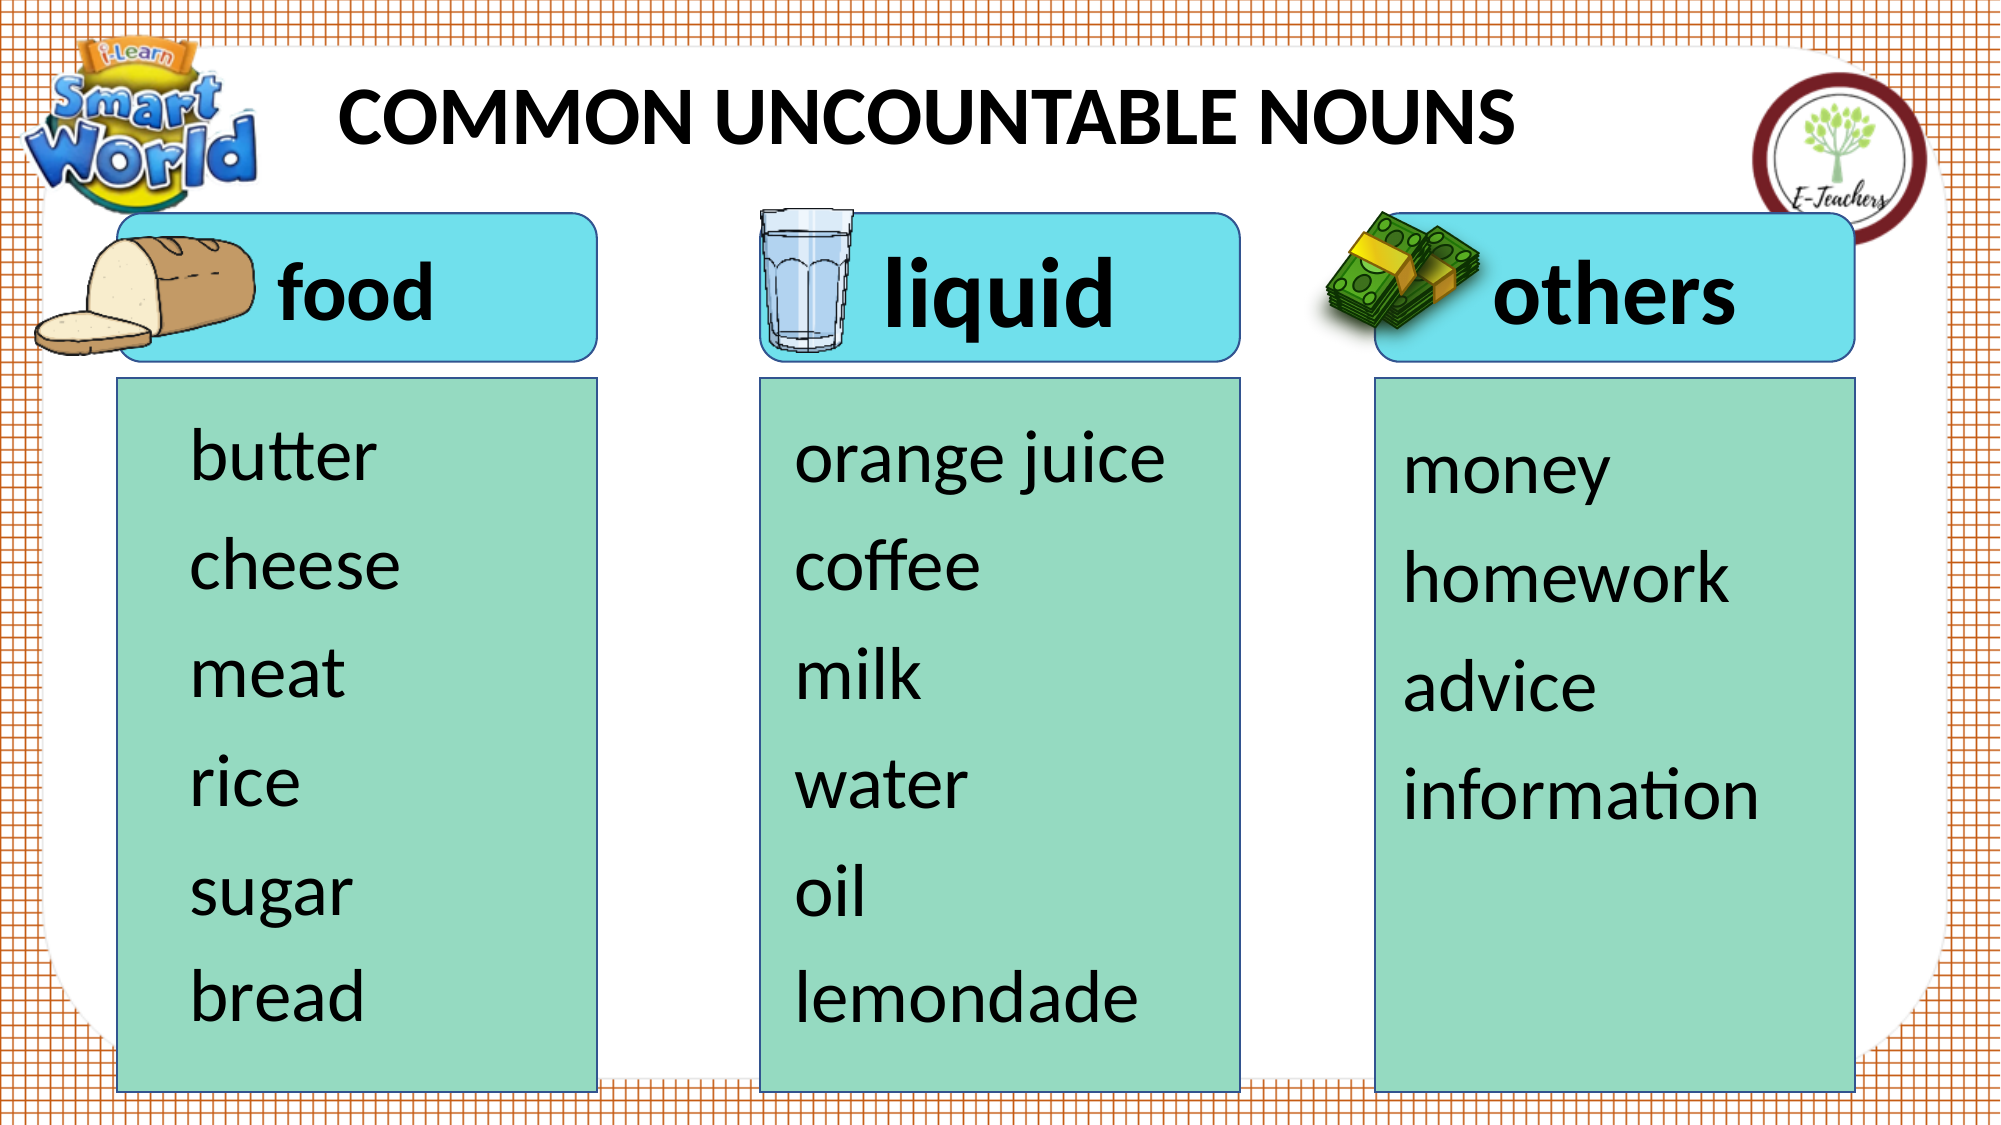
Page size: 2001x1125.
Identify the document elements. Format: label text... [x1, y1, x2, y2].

text_box coffee [779, 508, 1079, 614]
text_box cheese [174, 506, 474, 612]
text_box [759, 377, 1241, 1093]
text_box information [1387, 737, 1855, 843]
text_box lemondade [779, 940, 1193, 1046]
text_box sugar [174, 832, 474, 938]
picture [0, 0, 2001, 1125]
text_box COMMON UNCOUNTABLE NOUNS [324, 54, 1605, 170]
text_box oil [779, 834, 1079, 940]
text_box [1374, 377, 1856, 1093]
text_box water [779, 725, 1079, 831]
text_box butter [174, 398, 414, 503]
text_box others [1382, 212, 1856, 363]
text_box money [1387, 411, 1749, 517]
text_box orange juice [779, 399, 1193, 505]
text_box [116, 377, 598, 1093]
text_box bread [174, 938, 474, 1044]
text_box milk [779, 617, 1079, 722]
text_box advice [1387, 628, 1686, 734]
text_box food [116, 212, 598, 363]
text_box liquid [764, 212, 1241, 363]
text_box rice [174, 724, 474, 829]
text_box homework [1387, 520, 1883, 625]
text_box meat [174, 615, 474, 721]
